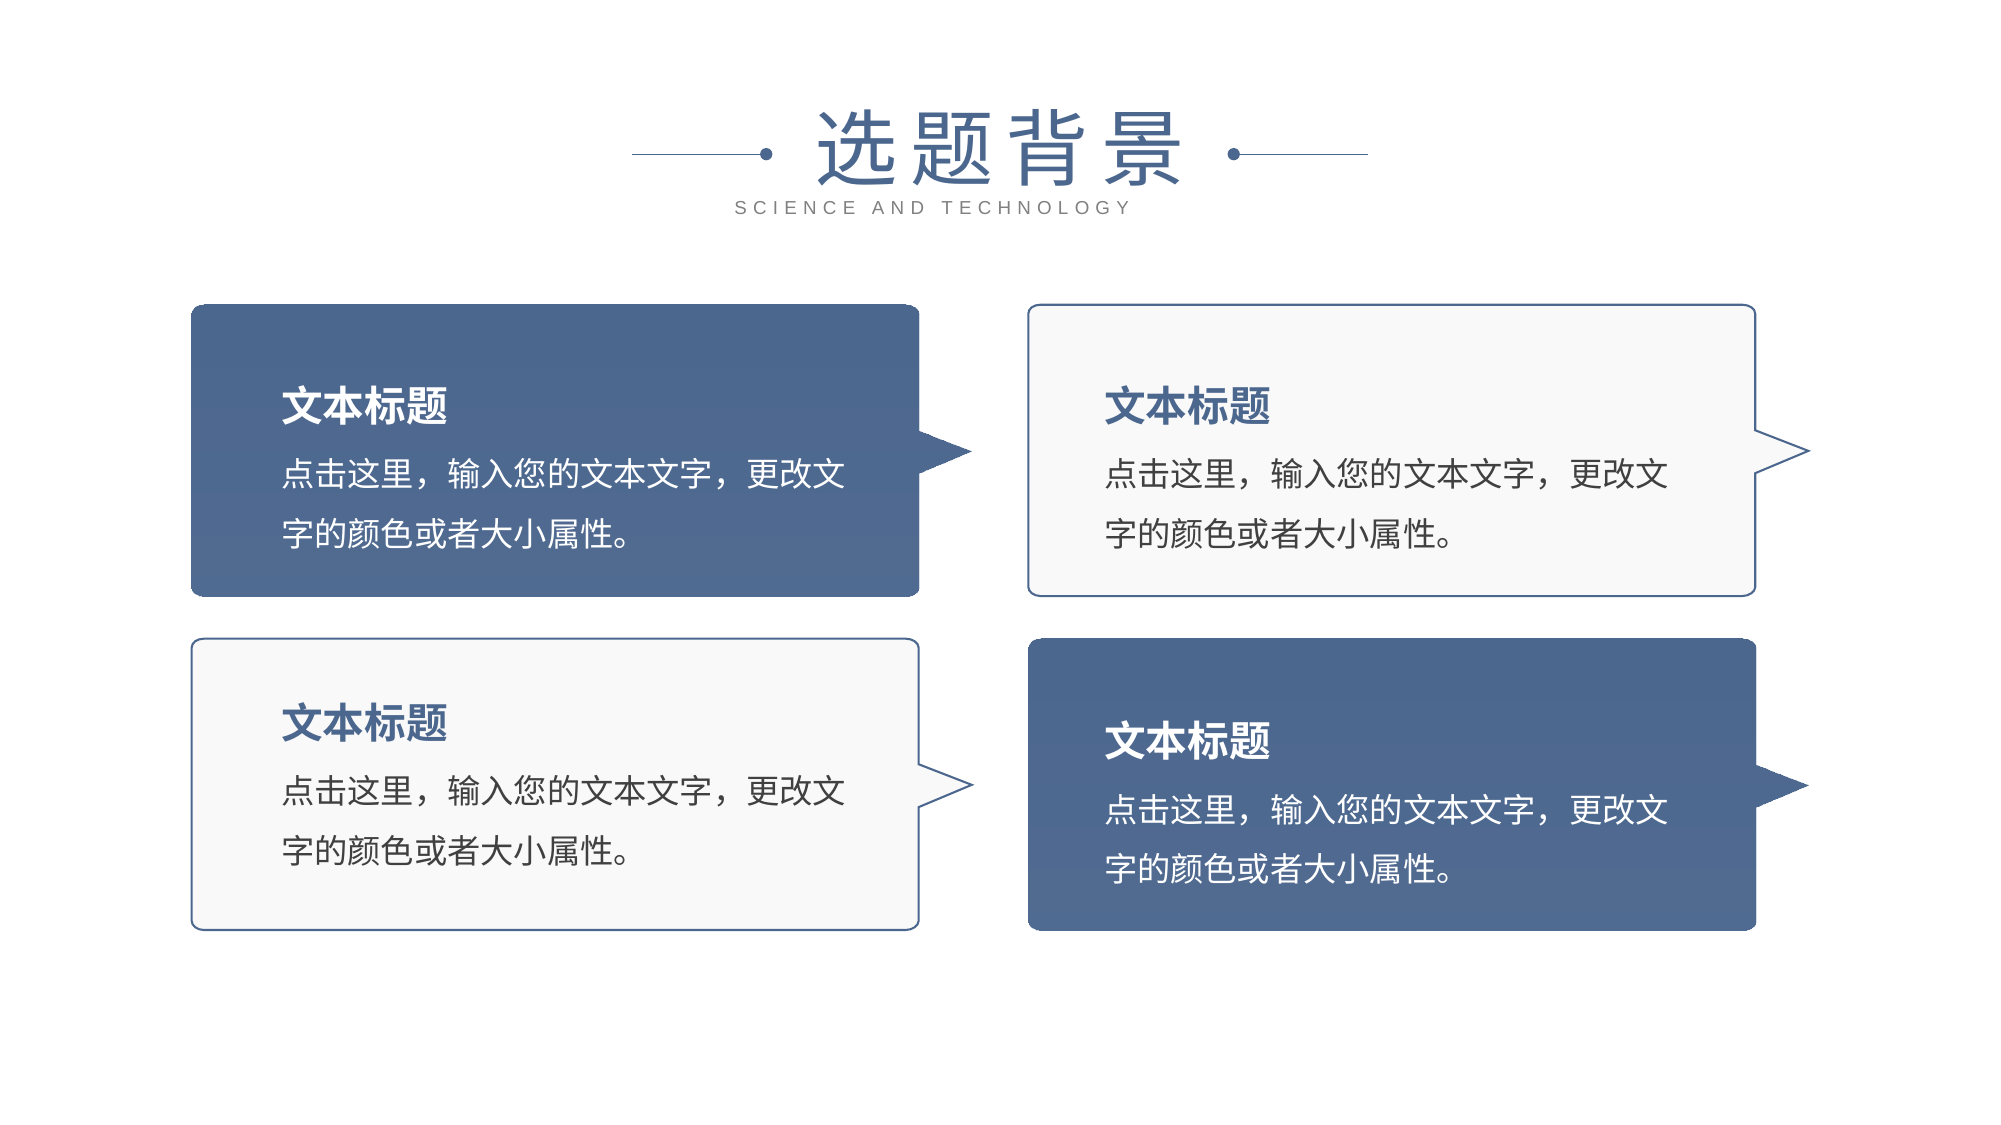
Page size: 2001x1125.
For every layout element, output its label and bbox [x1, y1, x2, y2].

text_box [0, 0, 2000, 1125]
